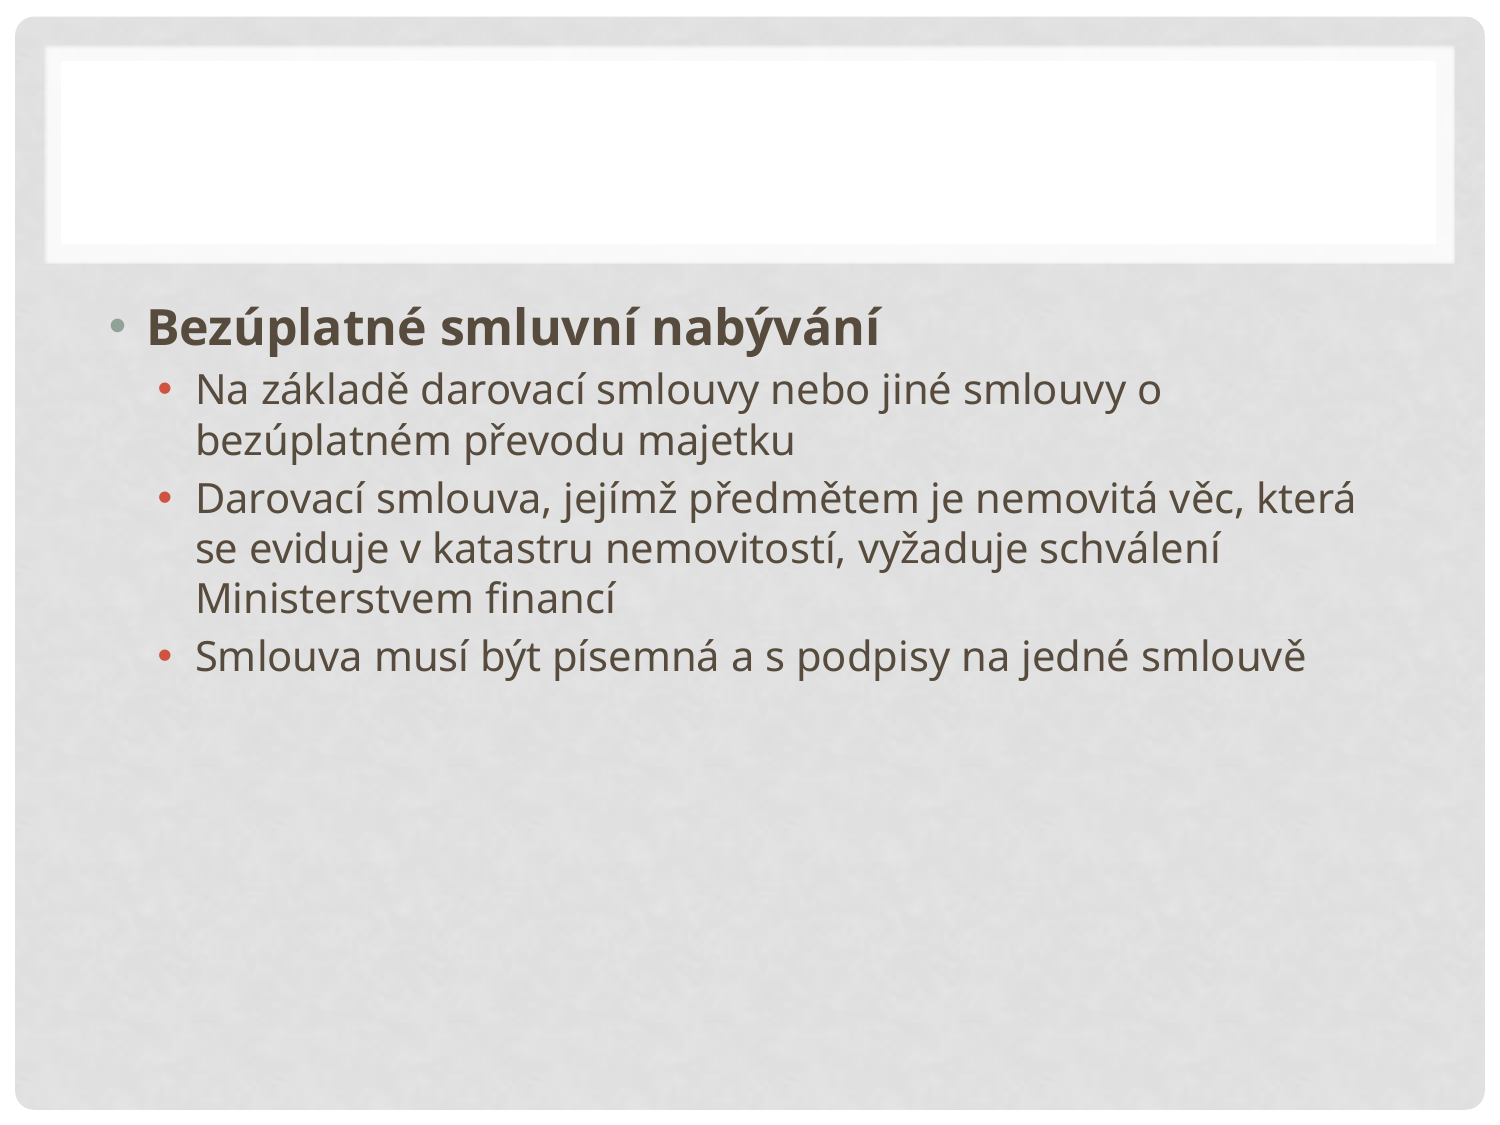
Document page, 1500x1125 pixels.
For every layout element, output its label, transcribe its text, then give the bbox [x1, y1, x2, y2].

list Bezúplatné smluvní nabývání Na základě darovací smlouvy nebo jiné smlouvy o bezúplatném převodu majetku Darovací smlouva, jejímž předmětem je nemovitá věc, která se eviduje v katastru nemovitostí, vyžaduje schválení Ministerstvem financí Smlouva musí být písemná a s podpisy na jedné smlouvě [74, 287, 1426, 1006]
